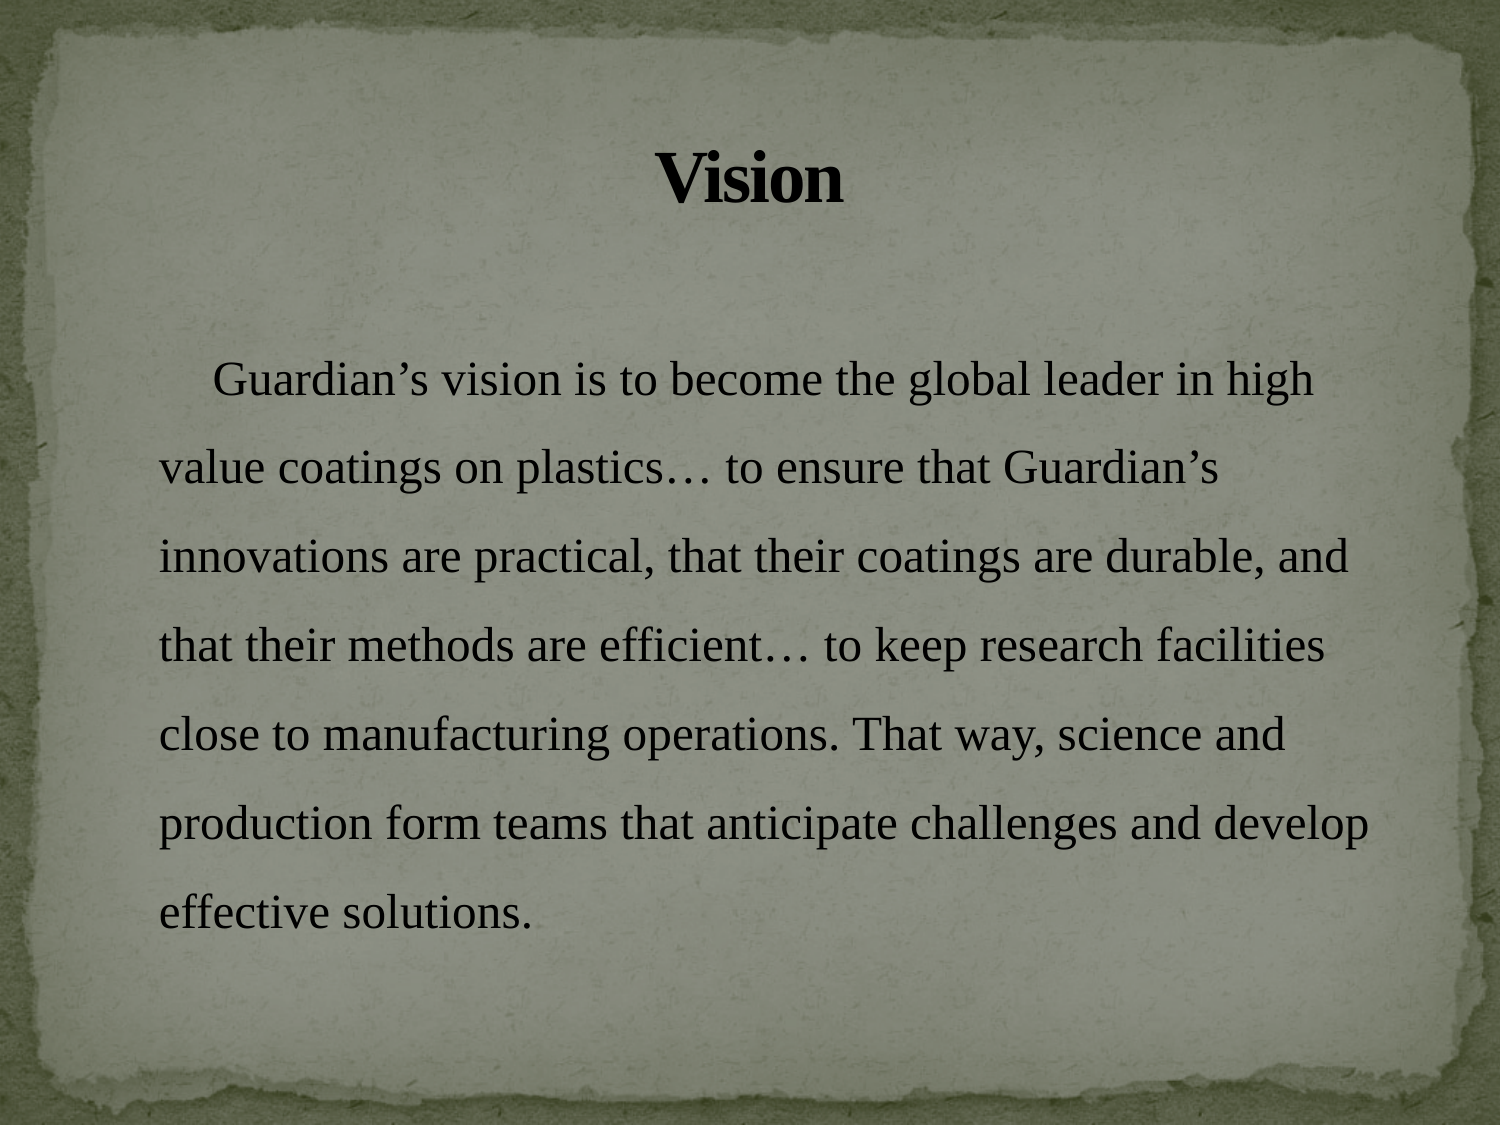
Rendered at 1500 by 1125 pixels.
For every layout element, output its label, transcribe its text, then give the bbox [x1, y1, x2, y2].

list Guardian’s vision is to become the global leader in high value coatings on plastics… to ensure that Guardian’s innovations are practical, that their coatings are durable, and that their methods are efficient… to keep research facilities close to manufacturing operations. That way, science and production form teams that anticipate challenges and develop effective solutions. [99, 308, 1388, 1059]
title Vision [74, 24, 1425, 225]
